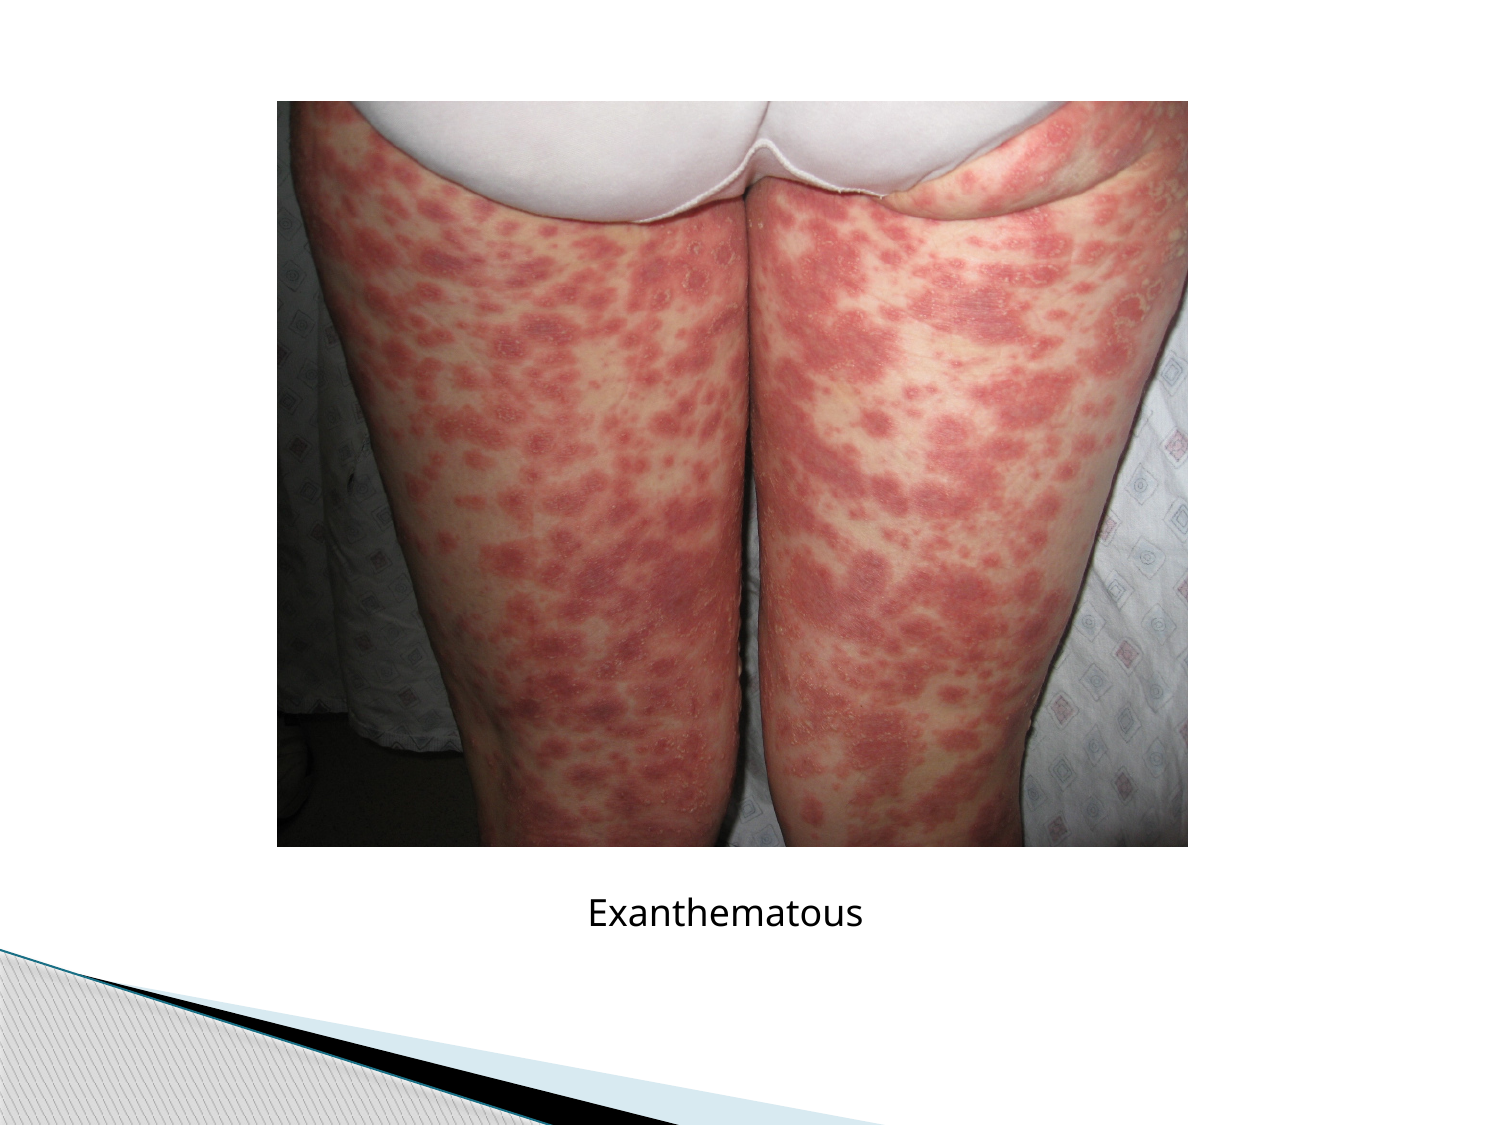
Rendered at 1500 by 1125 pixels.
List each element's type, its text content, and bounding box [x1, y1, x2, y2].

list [277, 101, 1188, 847]
text_box Exanthematous [572, 881, 951, 942]
